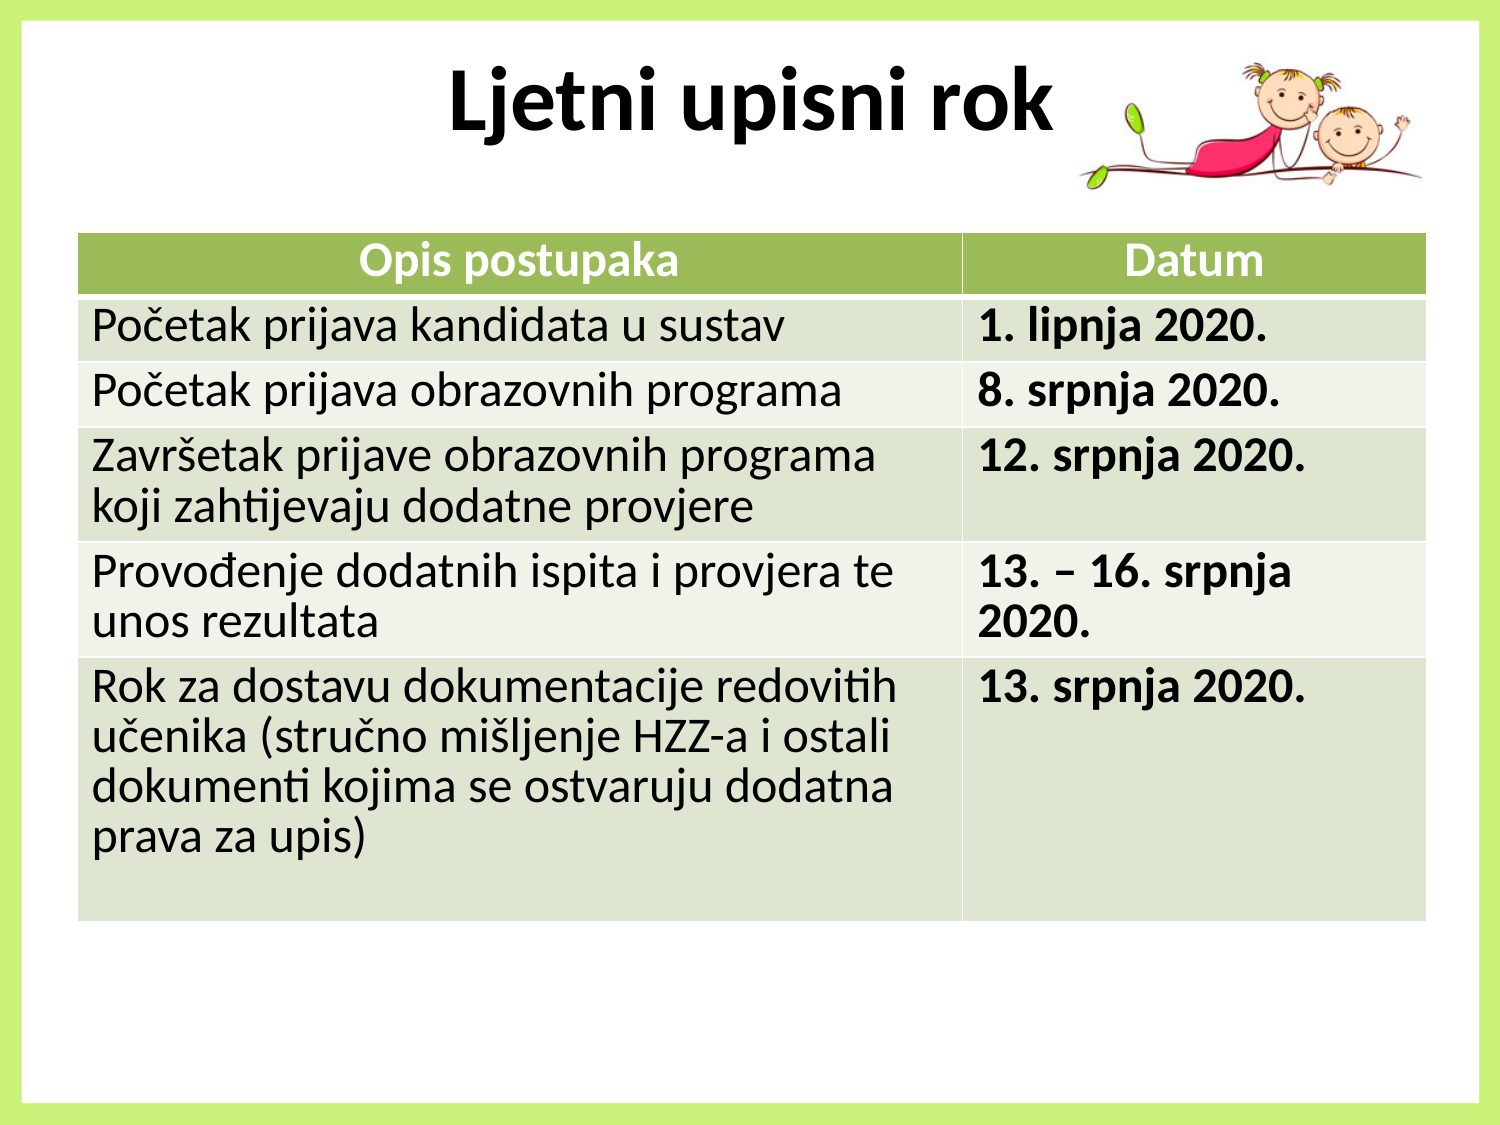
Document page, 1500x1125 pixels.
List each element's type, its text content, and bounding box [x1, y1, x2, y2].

table_cell 8. srpnja 2020. [963, 363, 1426, 426]
table_cell 12. srpnja 2020. [963, 428, 1426, 541]
table_cell 13. – 16. srpnja 2020. [963, 543, 1426, 656]
table_cell Provođenje dodatnih ispita i provjera te unos rezultata [78, 543, 962, 656]
picture [0, 0, 1500, 1125]
table_cell 13. srpnja 2020. [963, 658, 1426, 921]
table_cell Početak prijava kandidata u sustav [78, 300, 962, 361]
table_cell Rok za dostavu dokumentacije redovitih učenika (stručno mišljenje HZZ-a i ostali dokumenti kojima se ostvaruju dodatna prava za upis) [78, 658, 962, 921]
table_header Opis postupaka [78, 233, 962, 294]
title Ljetni upisni rok [76, 0, 1427, 188]
table_cell Završetak prijave obrazovnih programa koji zahtijevaju dodatne provjere [78, 428, 962, 541]
table_cell 1. lipnja 2020. [963, 300, 1426, 361]
table_header Datum [963, 233, 1426, 294]
table_cell Početak prijava obrazovnih programa [78, 363, 962, 426]
